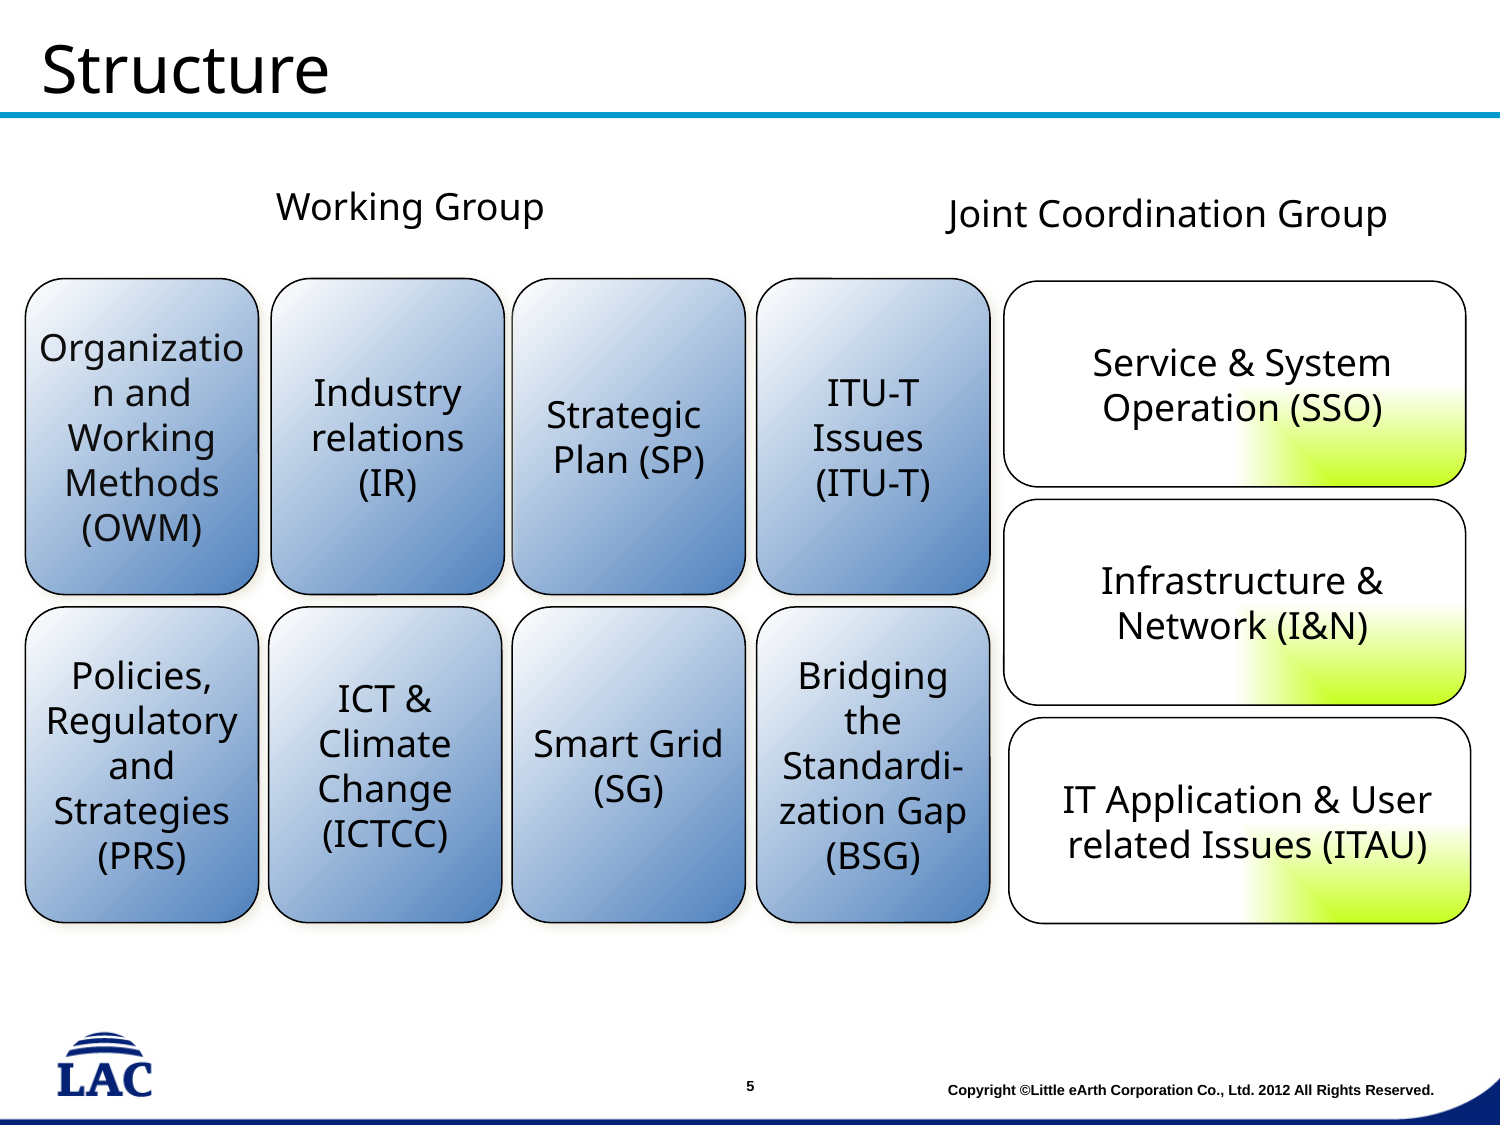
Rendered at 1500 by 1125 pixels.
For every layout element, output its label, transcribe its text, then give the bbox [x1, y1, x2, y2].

text_box ITU-T Issues (ITU-T) [756, 278, 991, 595]
text_box Joint Coordination Group [933, 183, 1486, 243]
text_box Infrastructure & Network (I&N) [1003, 499, 1466, 706]
slide_number 5 [722, 1073, 779, 1098]
text_box IT Application & User related Issues (ITAU) [1008, 717, 1471, 924]
text_box Service & System Operation (SSO) [1003, 281, 1466, 487]
text_box Smart Grid (SG) [512, 606, 746, 923]
text_box Bridging the Standardi-zation Gap (BSG) [756, 606, 990, 923]
text_box Strategic Plan (SP) [514, 278, 746, 595]
title Structure [41, 7, 1317, 126]
text_box ICT & Climate Change (ICTCC) [268, 607, 502, 923]
text_box Working Group [261, 175, 748, 236]
text_box Organization and Working Methods (OWM) [25, 278, 259, 595]
text_box Industry relations (IR) [271, 278, 505, 595]
picture [0, 1008, 1500, 1125]
text_box Policies, Regulatory and Strategies (PRS) [25, 606, 259, 923]
